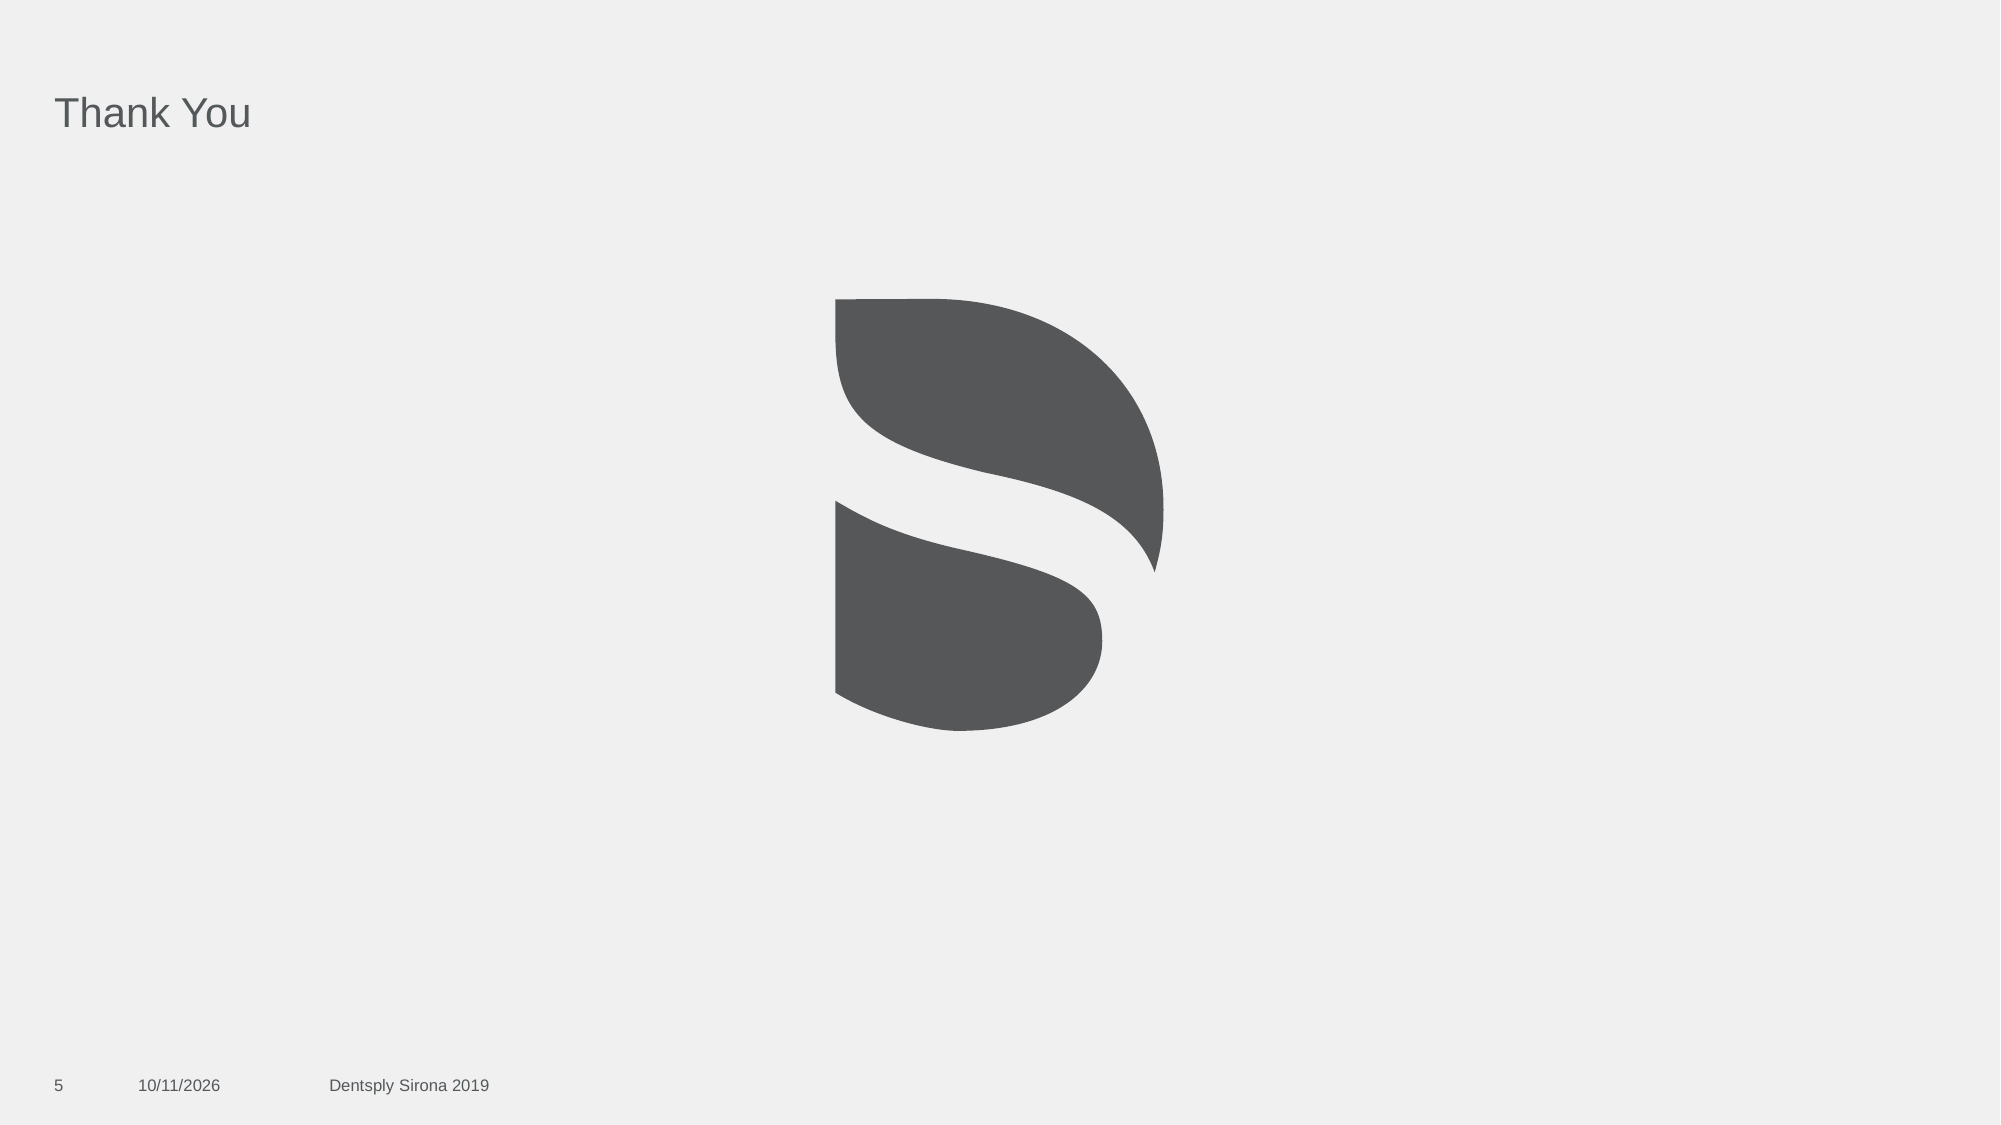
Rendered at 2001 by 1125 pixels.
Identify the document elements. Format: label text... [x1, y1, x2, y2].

slide_number 5 [54, 1066, 117, 1096]
title Thank You [54, 91, 652, 714]
footer Dentsply Sirona 2019 [329, 1066, 977, 1096]
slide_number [138, 1066, 309, 1096]
